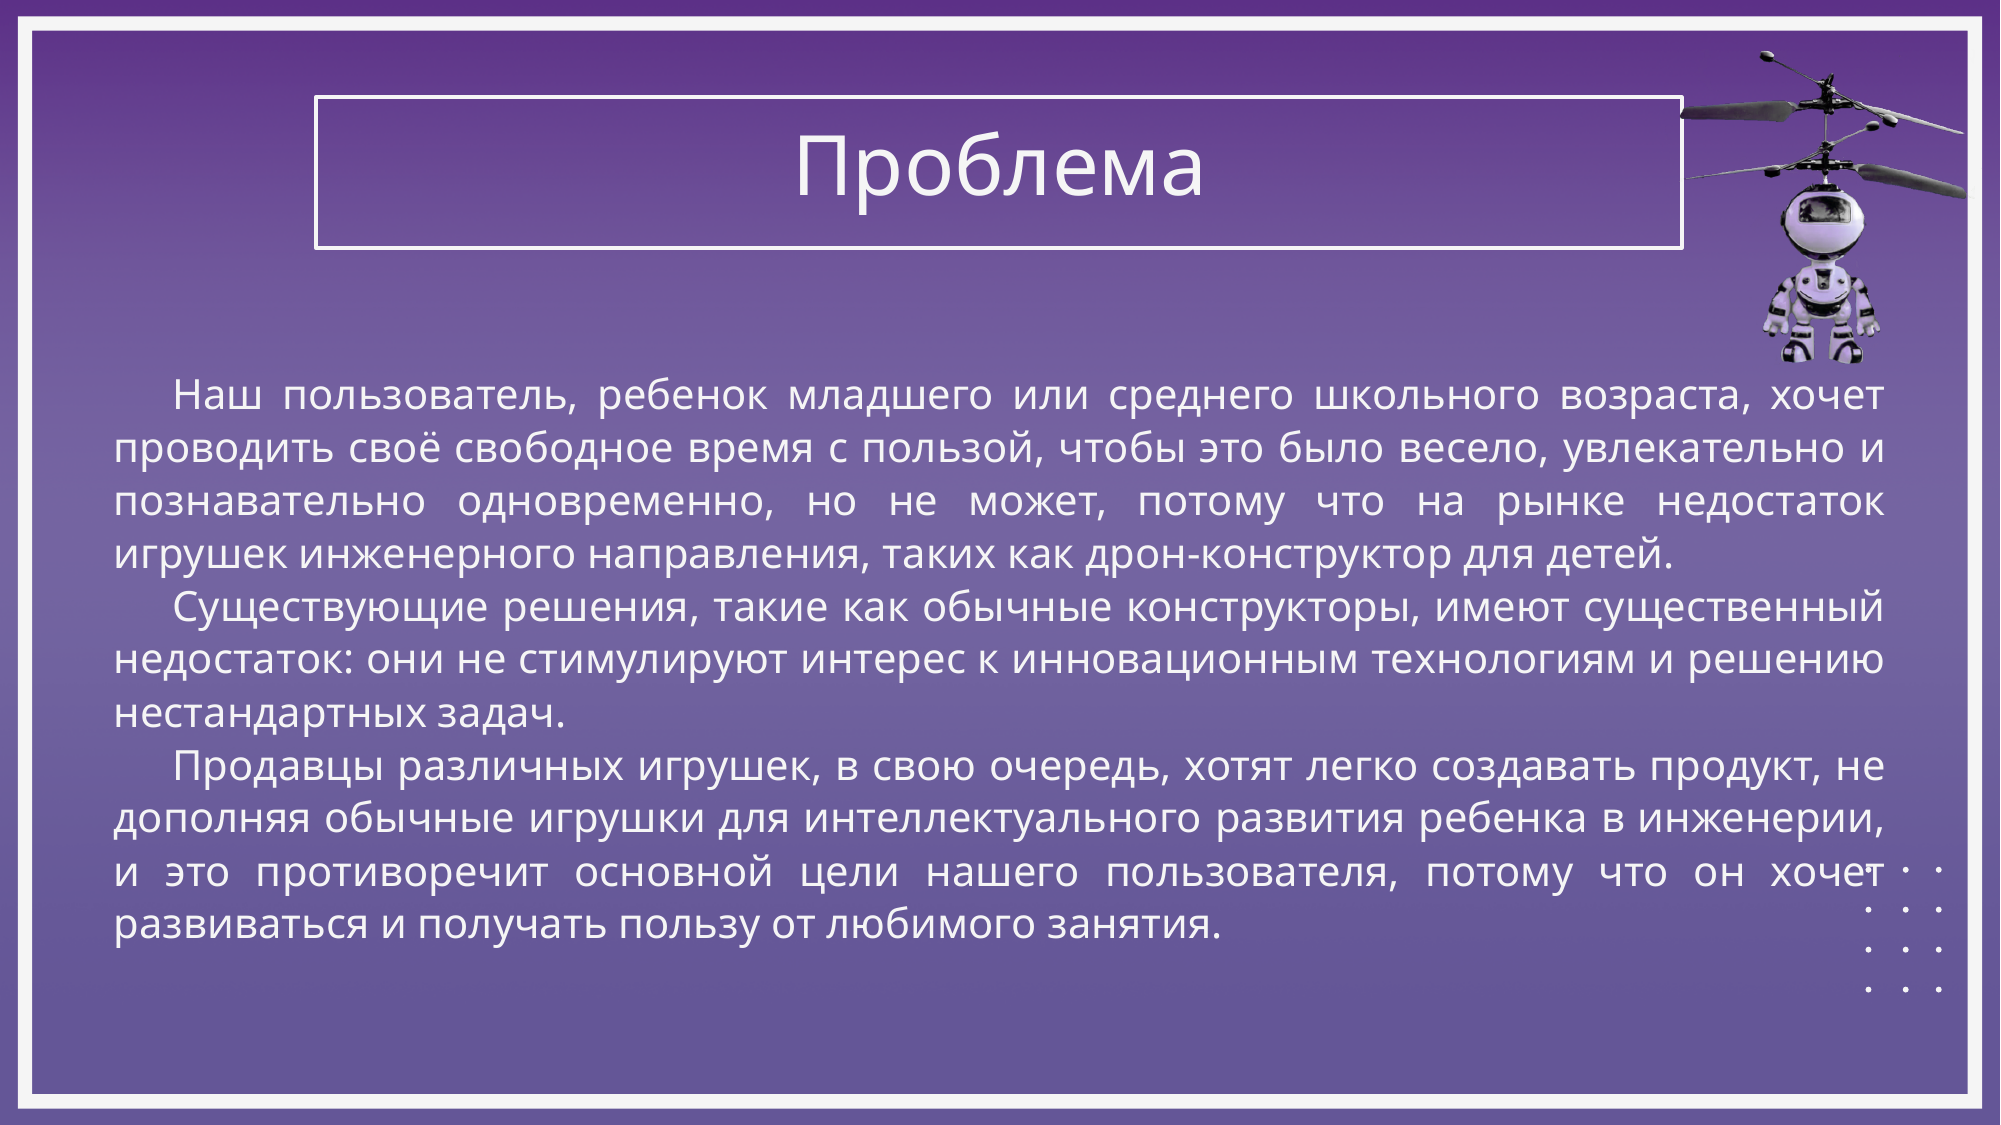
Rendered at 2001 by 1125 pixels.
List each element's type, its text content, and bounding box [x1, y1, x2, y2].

text_box [314, 223, 1660, 250]
text_box Наш пользователь, ребенок младшего или среднего школьного возраста, хочет проводить своё свободное время с пользой, чтобы это было весело, увлекательно и познавательно одновременно, но не может, потому что на рынке недостаток игрушек инженерного направления, таких как дрон-конструктор для детей. Существующие решения, такие как обычные конструкторы, имеют существенный недостаток: они не стимулируют интерес к инновационным технологиям и решению нестандартных задач. Продавцы различных игрушек, в свою очередь, хотят легко создавать продукт, не дополняя обычные игрушки для интеллектуального развития ребенка в инженерии, и это противоречит основной цели нашего пользователя, потому что он хочет развиваться и получать пользу от любимого занятия. [98, 357, 1901, 955]
picture [0, 0, 2000, 1125]
title Проблема [157, 97, 1660, 223]
